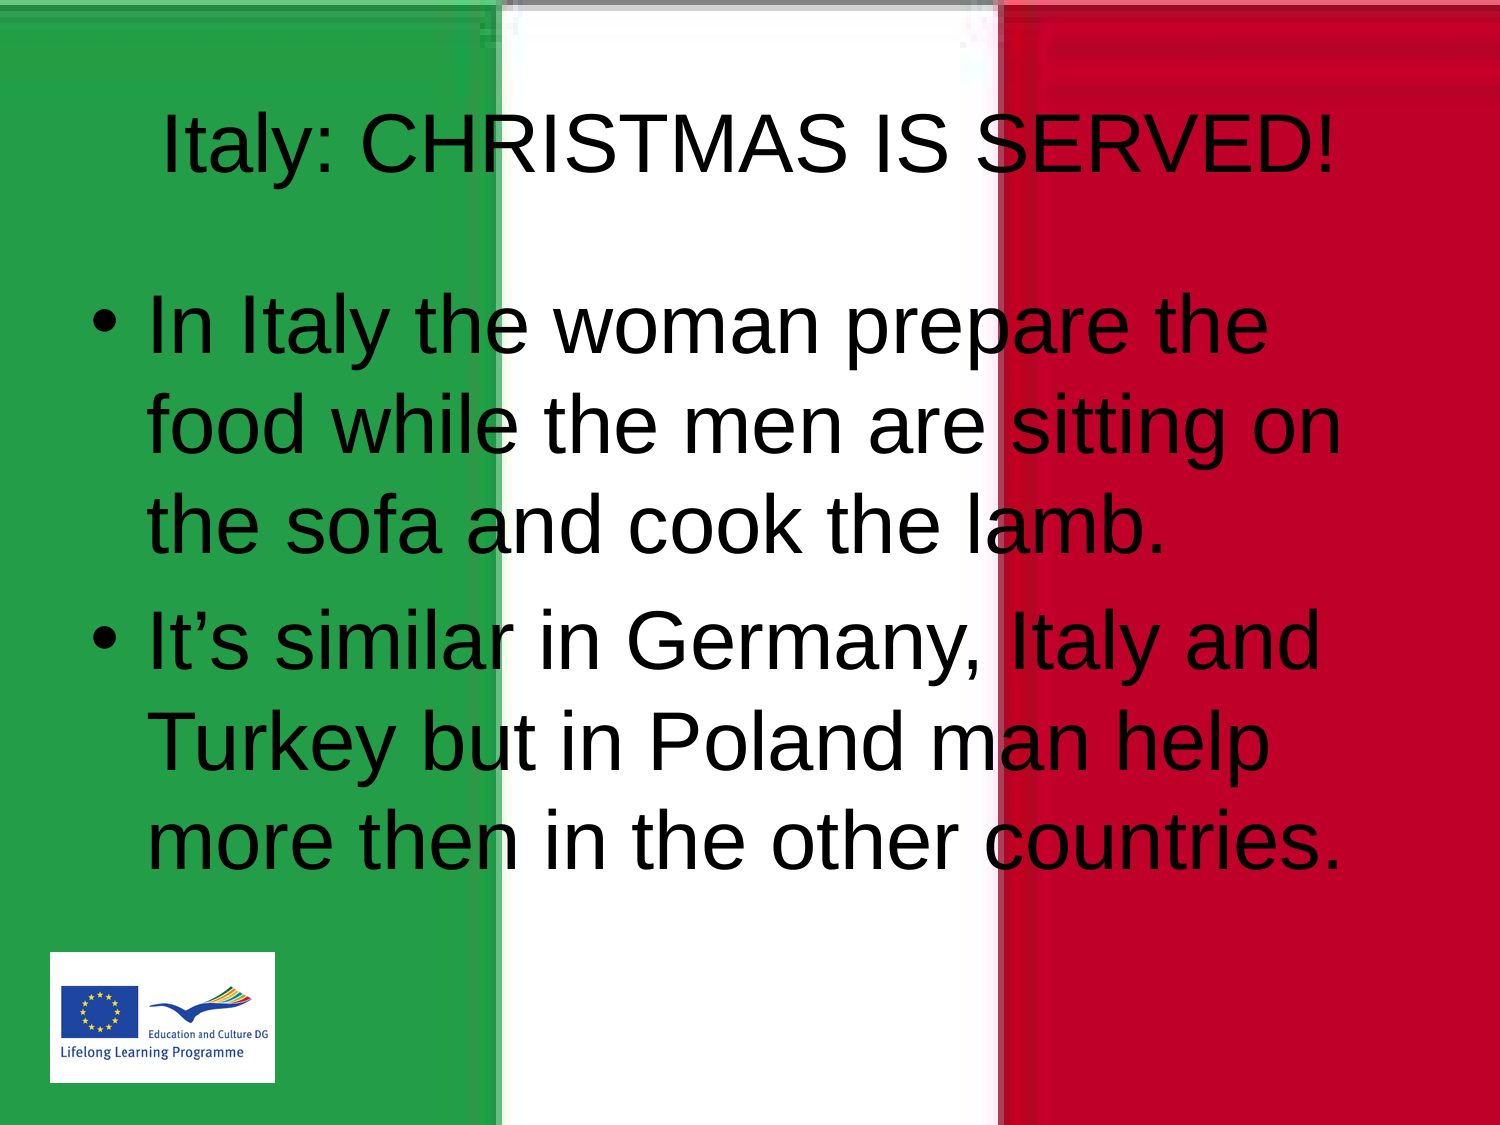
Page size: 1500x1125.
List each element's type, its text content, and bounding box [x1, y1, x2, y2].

picture [0, 0, 1500, 1125]
list In Italy the woman prepare the food while the men are sitting on the sofa and cook the lamb. It’s similar in Germany, Italy and Turkey but in Poland man help more then in the other countries. [75, 262, 1425, 1005]
title Italy: CHRISTMAS IS SERVED! [75, 45, 1425, 233]
